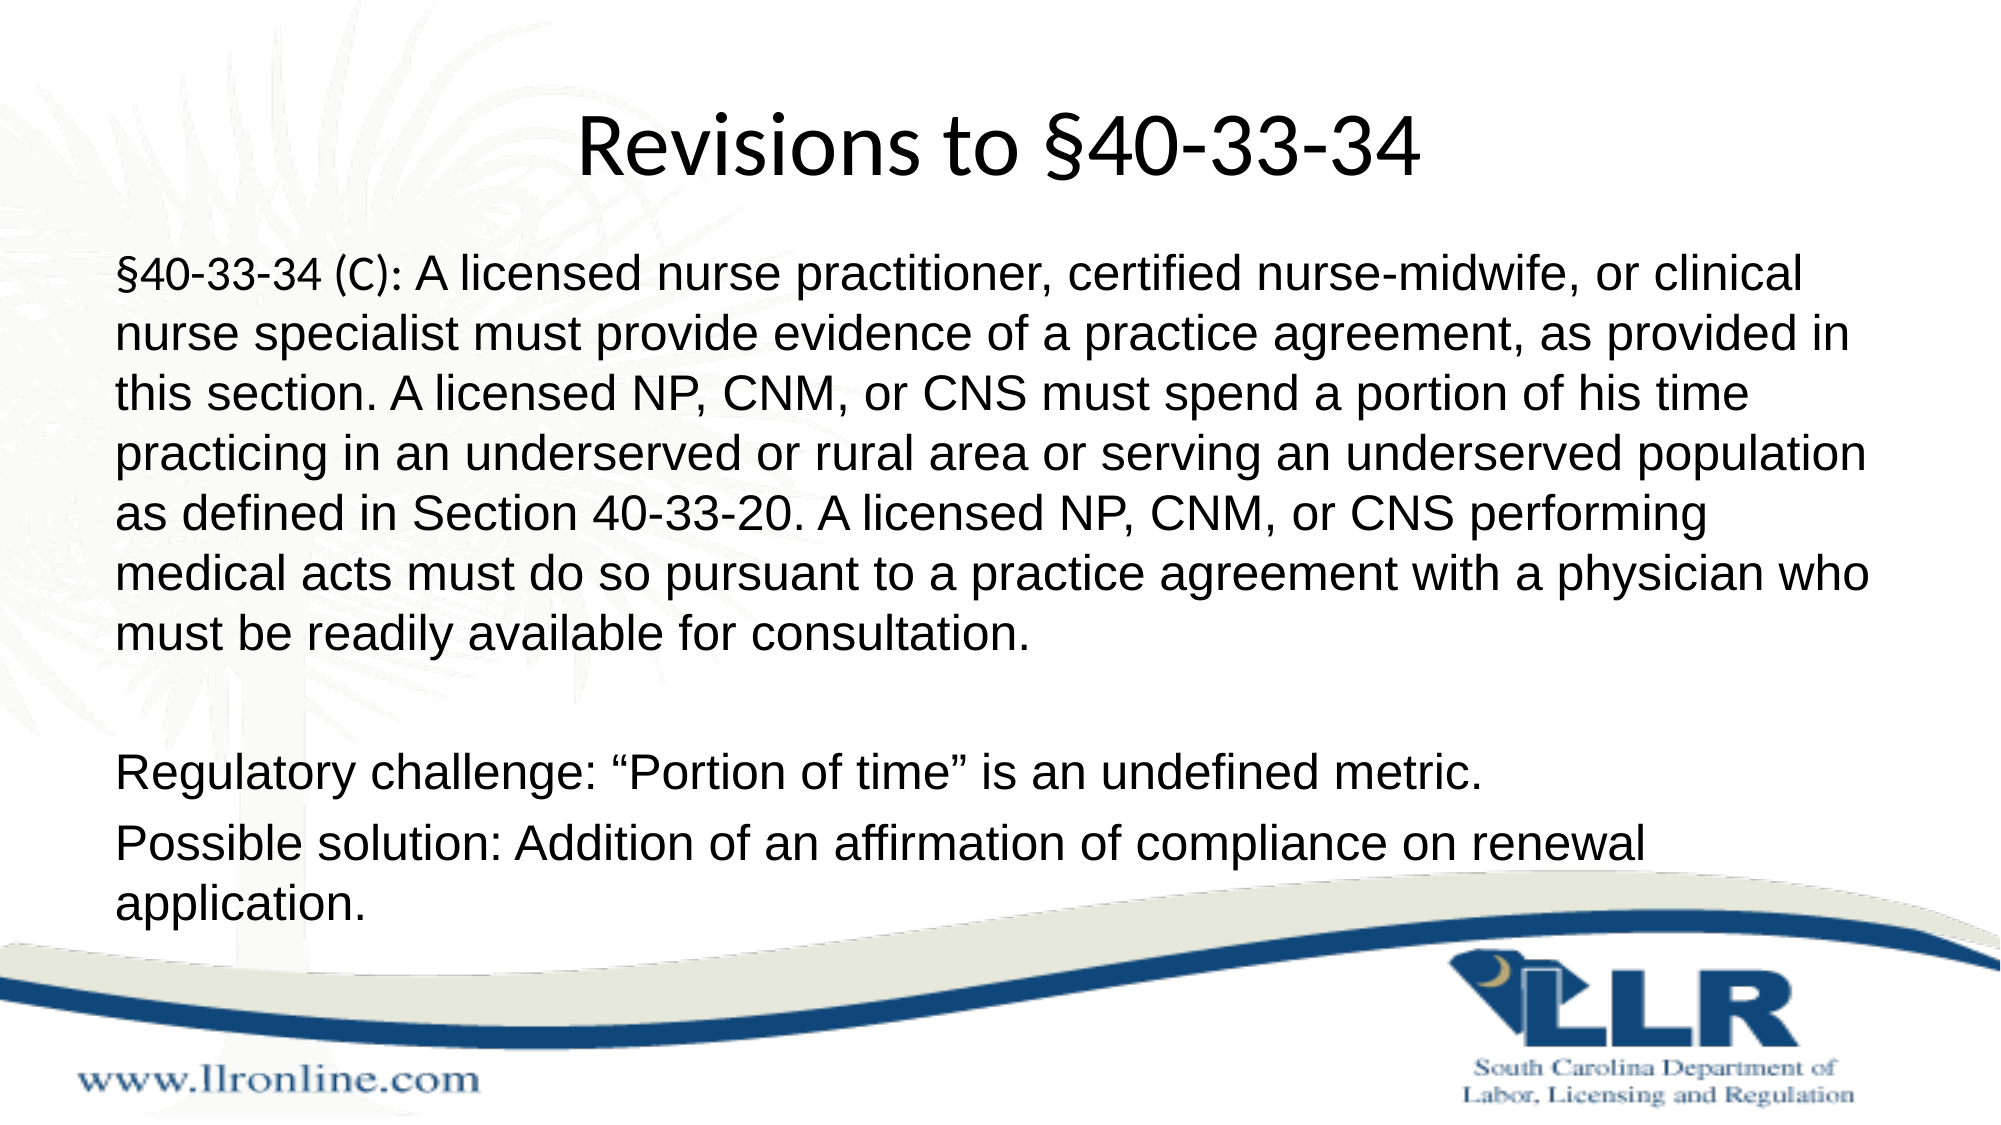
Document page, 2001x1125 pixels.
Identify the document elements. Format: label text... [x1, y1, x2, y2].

title Revisions to §40-33-34 [99, 45, 1900, 232]
picture [0, 0, 2001, 1125]
list §40-33-34 (C): A licensed nurse practitioner, certified nurse-midwife, or clinical nurse specialist must provide evidence of a practice agreement, as provided in this section. A licensed NP, CNM, or CNS must spend a portion of his time practicing in an underserved or rural area or serving an underserved population as defined in Section 40-33-20. A licensed NP, CNM, or CNS performing medical acts must do so pursuant to a practice agreement with a physician who must be readily available for consultation. Regulatory challenge: “Portion of time” is an undefined metric. Possible solution: Addition of an affirmation of compliance on renewal application. [99, 232, 1900, 1005]
